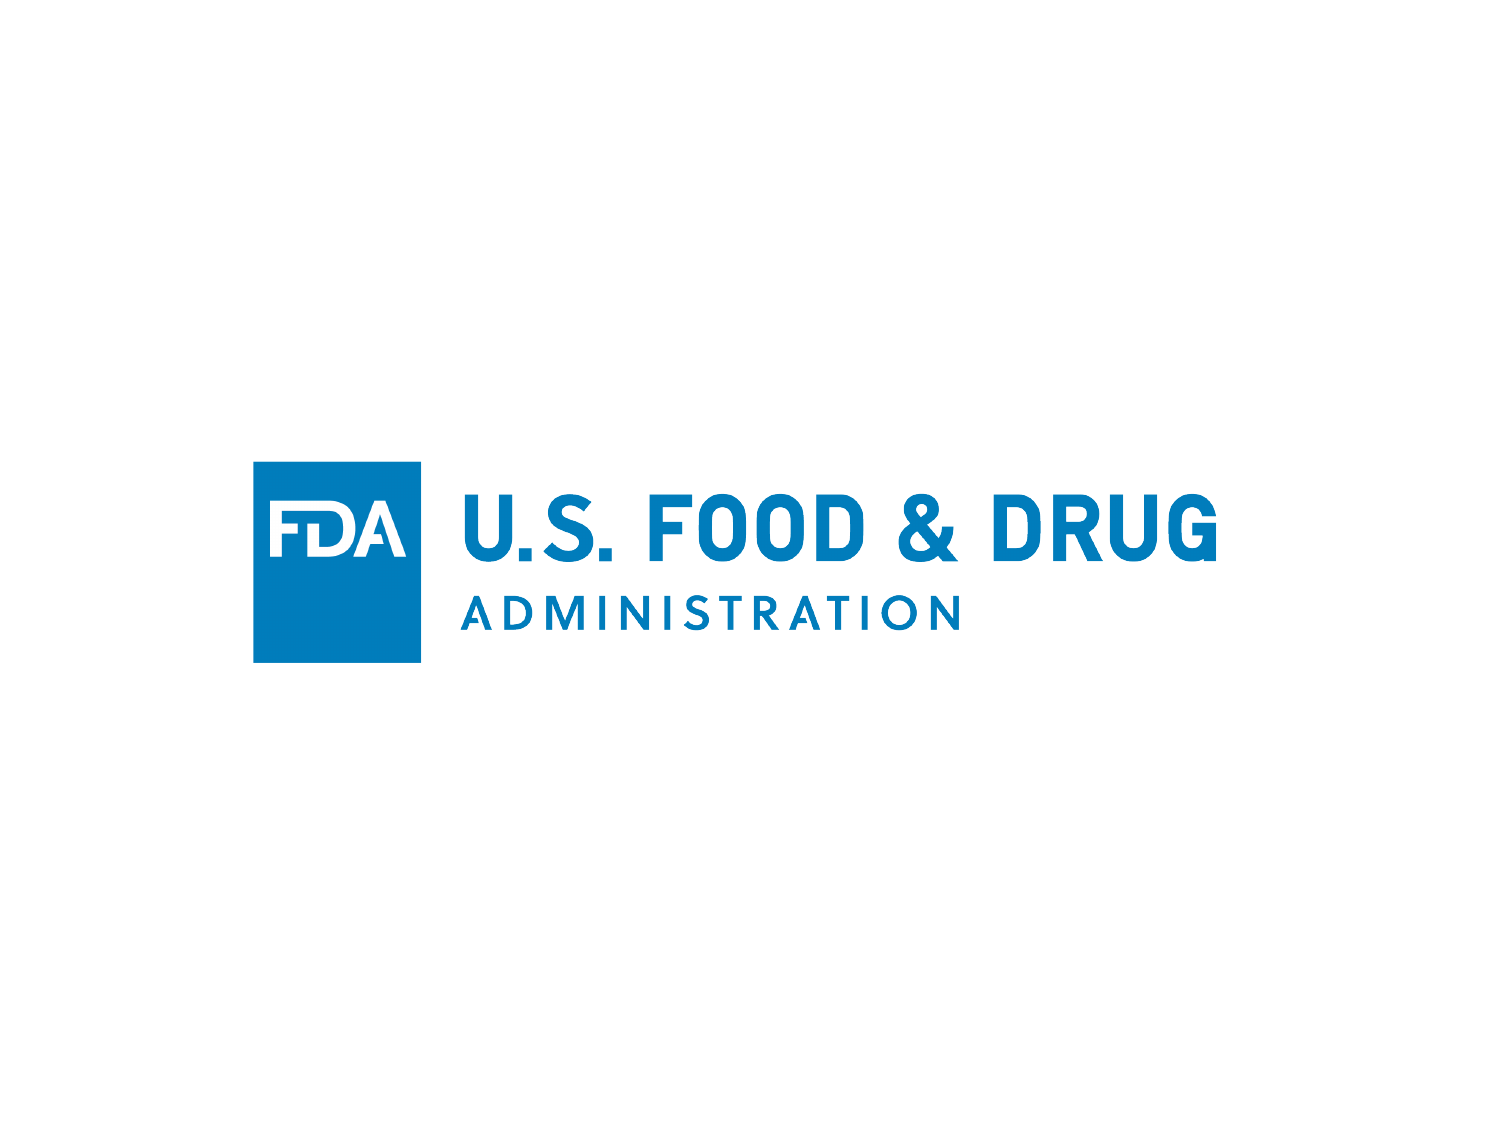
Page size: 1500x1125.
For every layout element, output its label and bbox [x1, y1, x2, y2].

picture [186, 394, 1283, 730]
